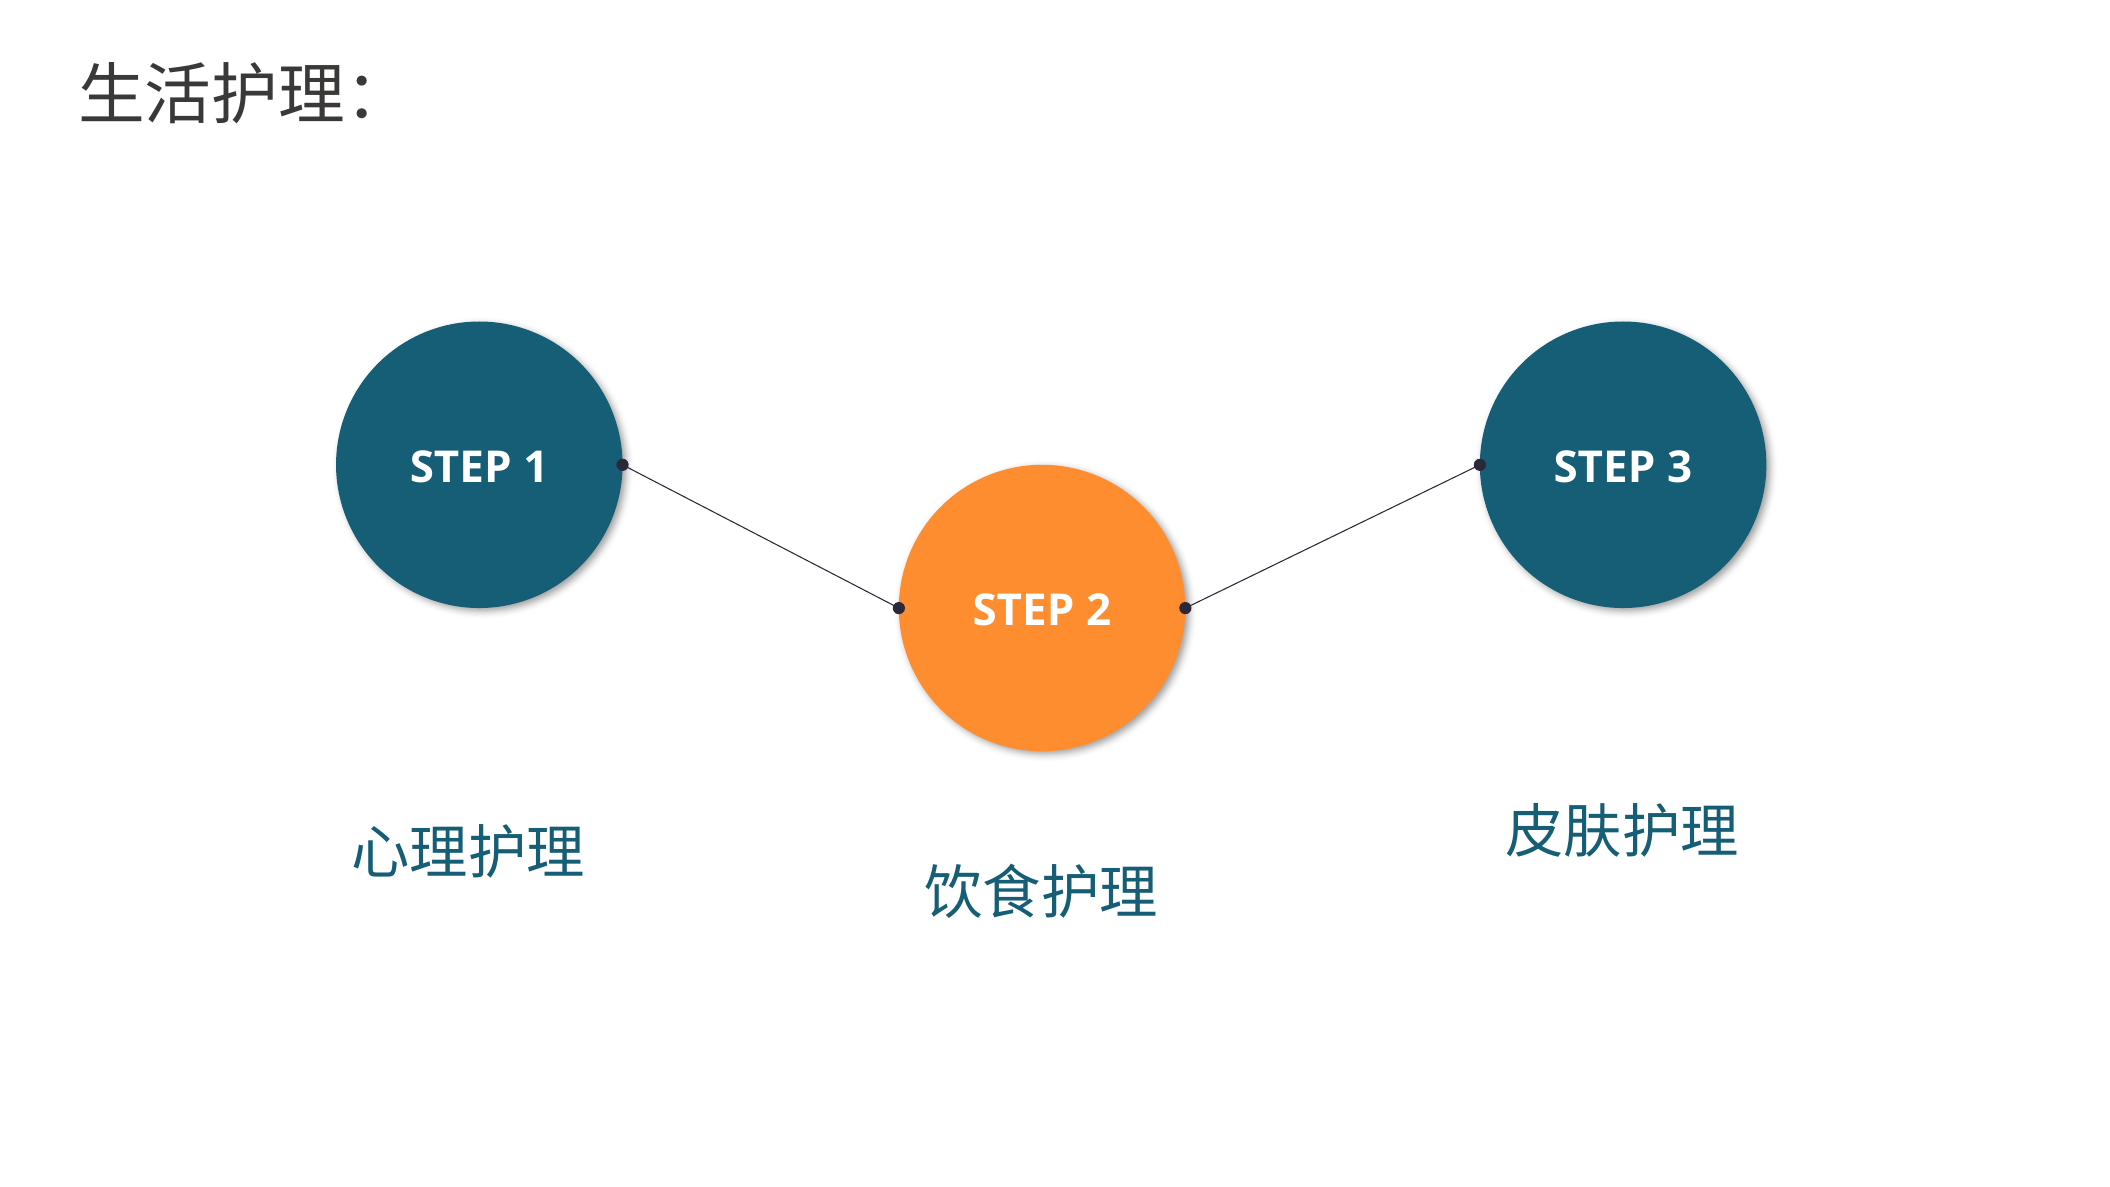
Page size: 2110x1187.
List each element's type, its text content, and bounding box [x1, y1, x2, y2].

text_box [1185, 464, 1480, 609]
text_box 心理护理 [336, 793, 735, 894]
text_box 皮肤护理 [1423, 772, 1823, 873]
text_box STEP 1 [334, 320, 624, 610]
text_box 饮食护理 [842, 833, 1242, 934]
text_box STEP 3 [1479, 320, 1768, 610]
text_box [622, 464, 899, 609]
text_box 生活护理： [62, 43, 429, 140]
text_box STEP 2 [897, 463, 1187, 753]
